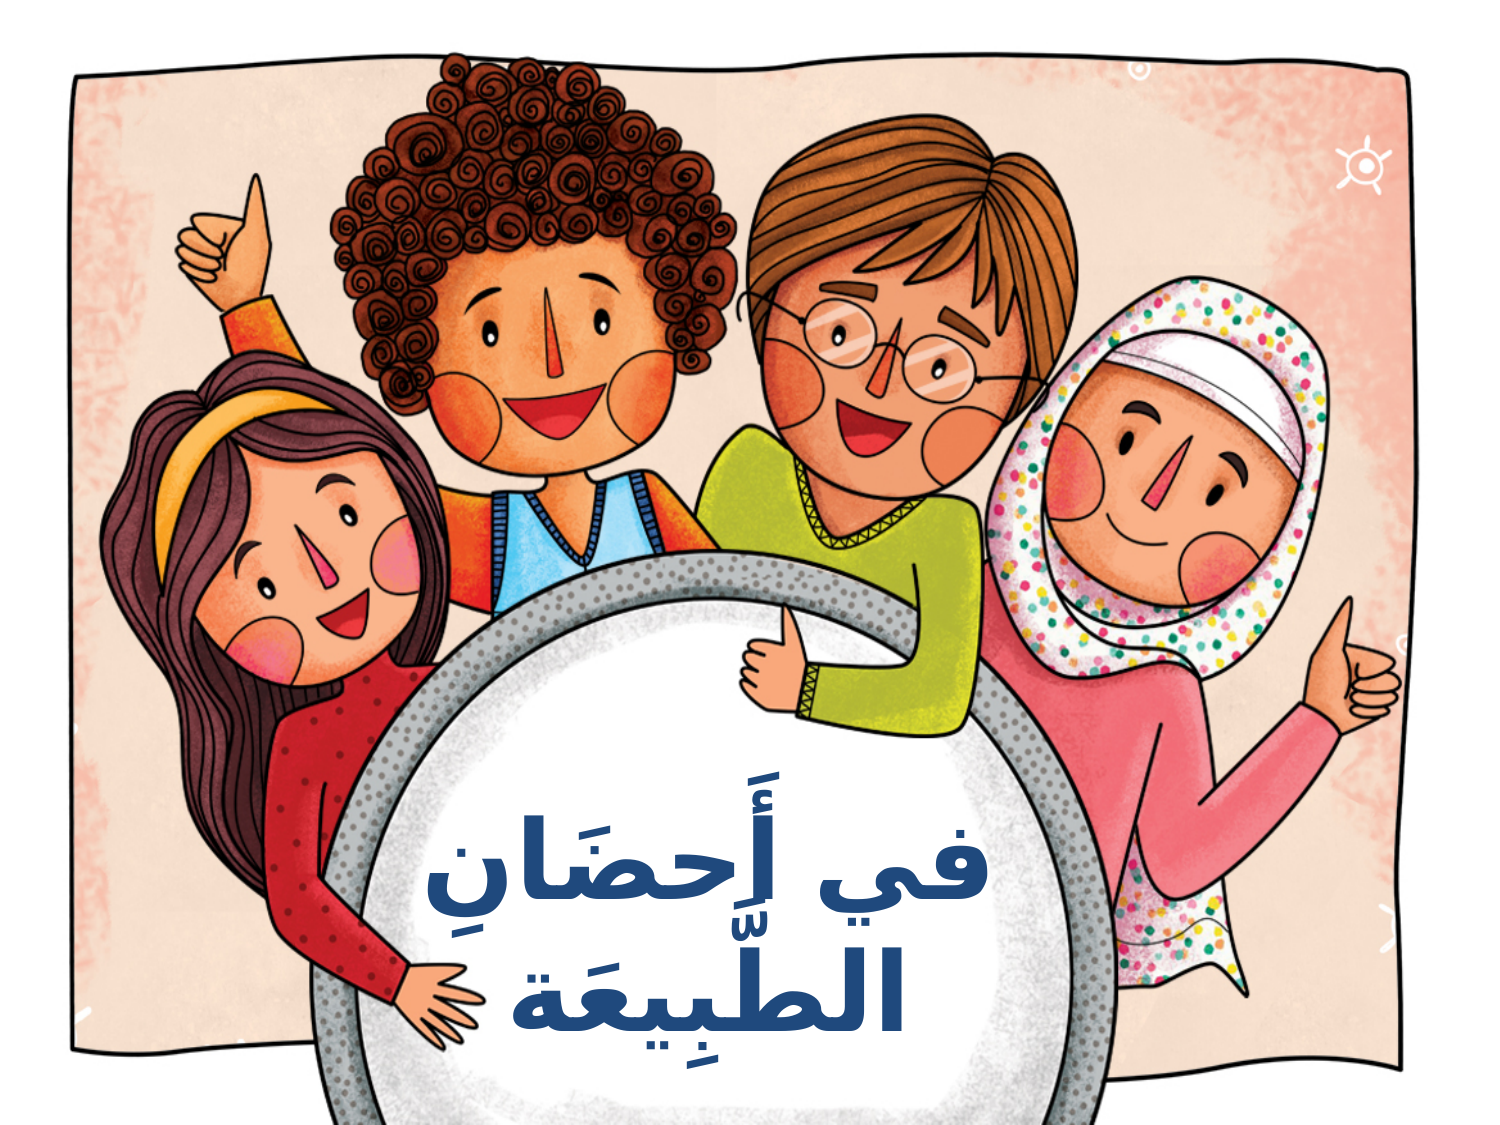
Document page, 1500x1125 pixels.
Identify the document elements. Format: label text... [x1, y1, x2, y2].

title في أَحضَانِ الطَّبِيعَة [400, 740, 1018, 1104]
picture [0, 0, 1500, 1125]
